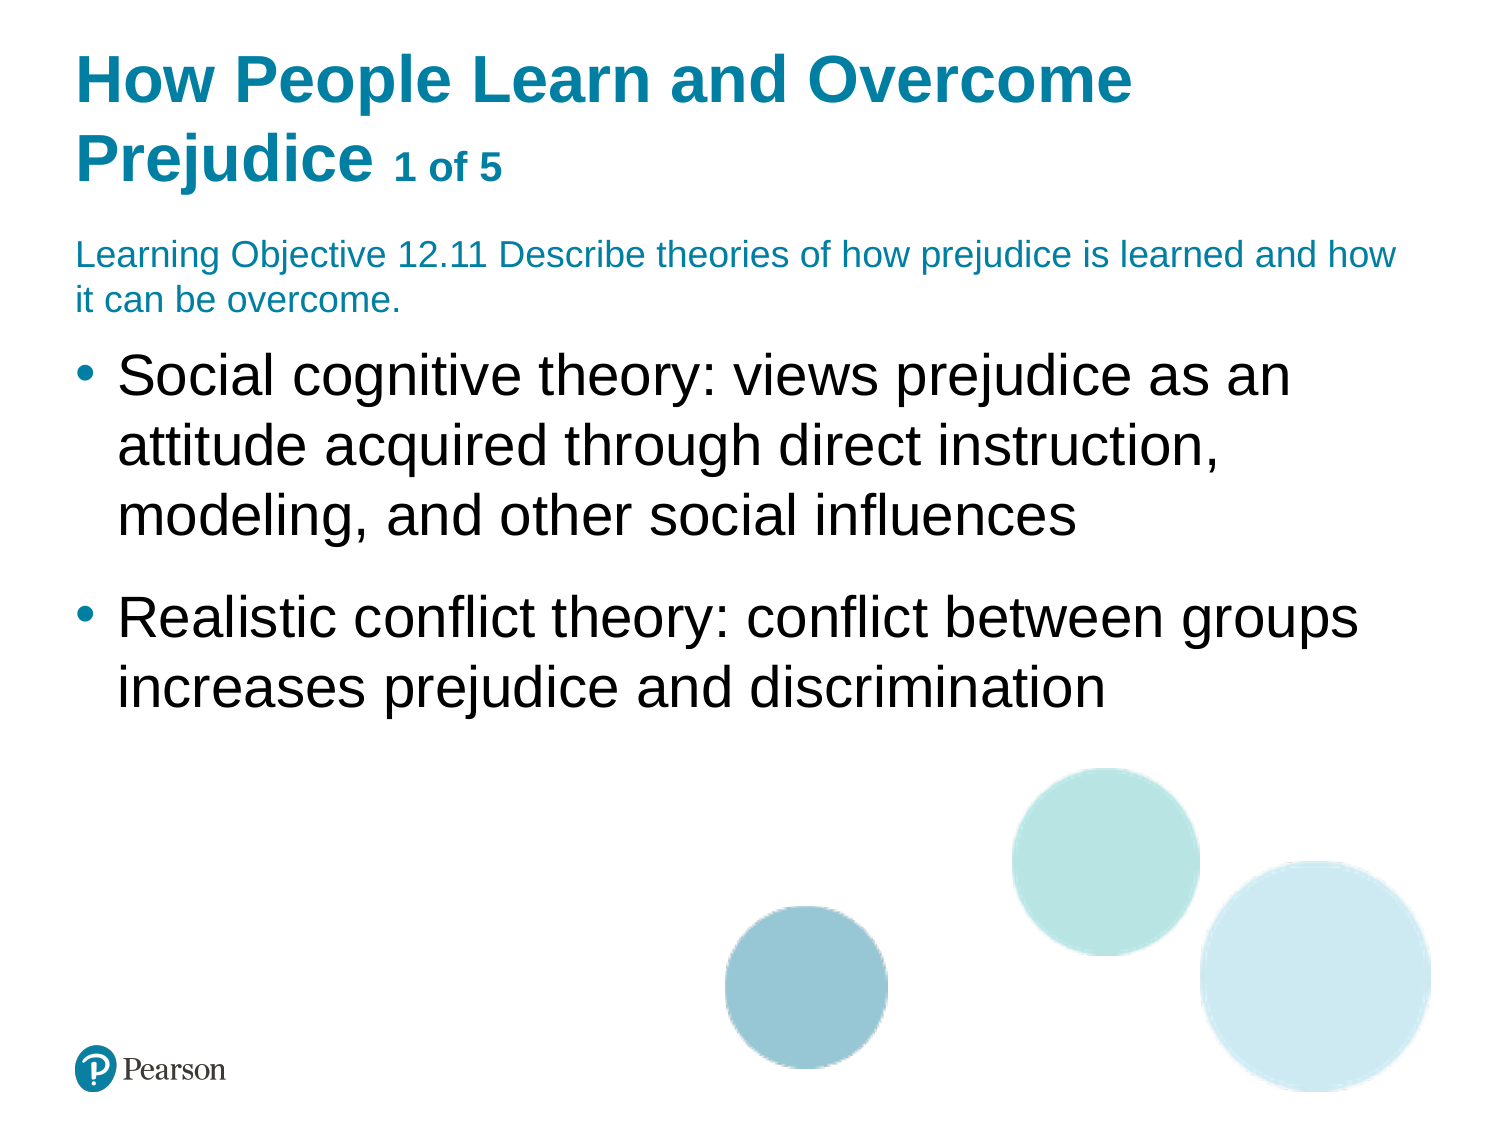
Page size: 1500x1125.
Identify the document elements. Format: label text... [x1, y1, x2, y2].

picture [101, 1080, 226, 1092]
list Social cognitive theory: views prejudice as an attitude acquired through direct instruction, modeling, and other social influences Realistic conflict theory: conflict between groups increases prejudice and discrimination [75, 337, 1425, 1080]
picture [75, 1080, 86, 1092]
title How People Learn and Overcome Prejudice 1 of 5 [75, 35, 1425, 200]
picture [1200, 861, 1431, 1092]
list Learning Objective 12.11 Describe theories of how prejudice is learned and how it can be overcome. [75, 229, 1425, 327]
